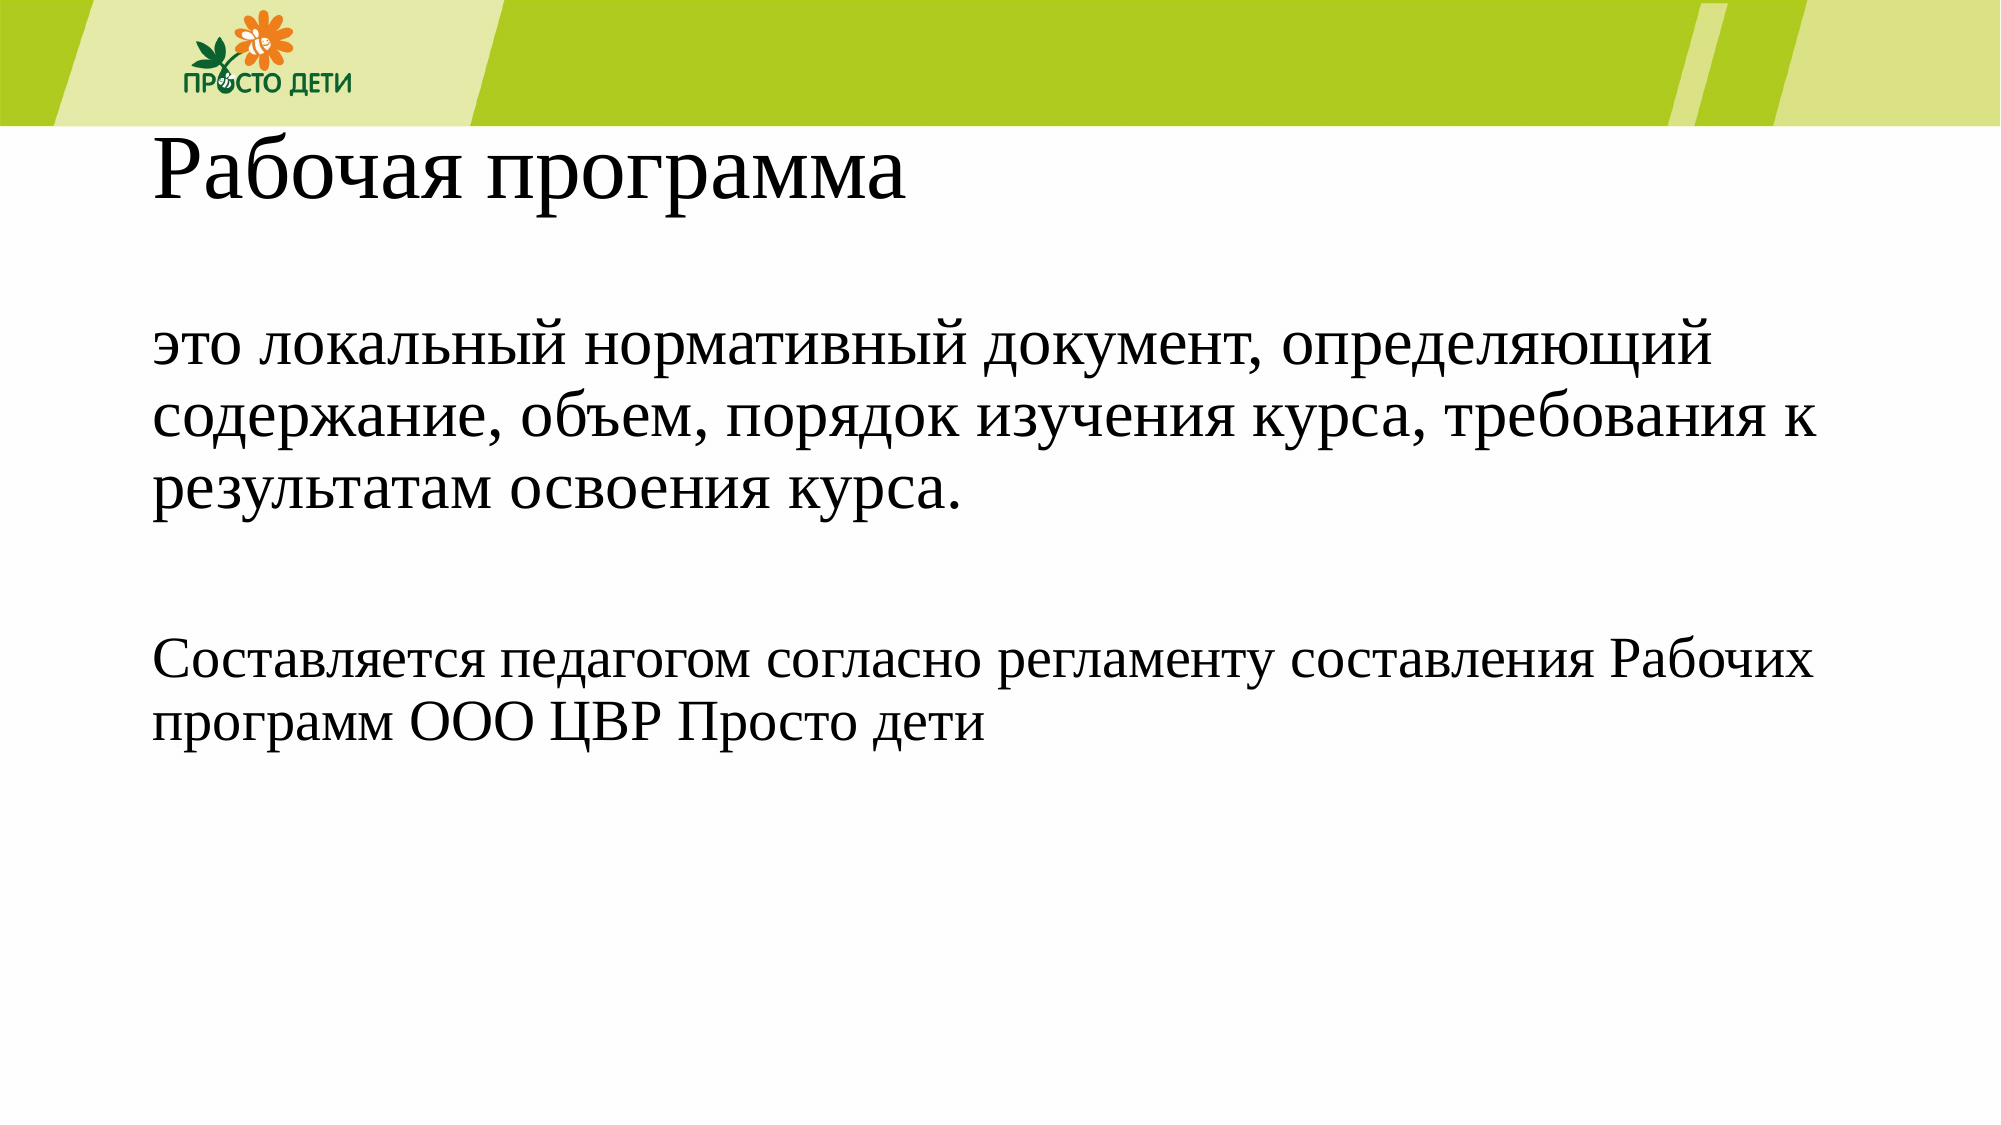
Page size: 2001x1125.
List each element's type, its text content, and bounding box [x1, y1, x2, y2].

picture [0, 0, 2001, 1125]
title Рабочая программа [137, 59, 1863, 278]
list это локальный нормативный документ, определяющий содержание, объем, порядок изучения курса, требования к результатам освоения курса. Составляется педагогом согласно регламенту составления Рабочих программ ООО ЦВР Просто дети [137, 299, 1863, 1014]
